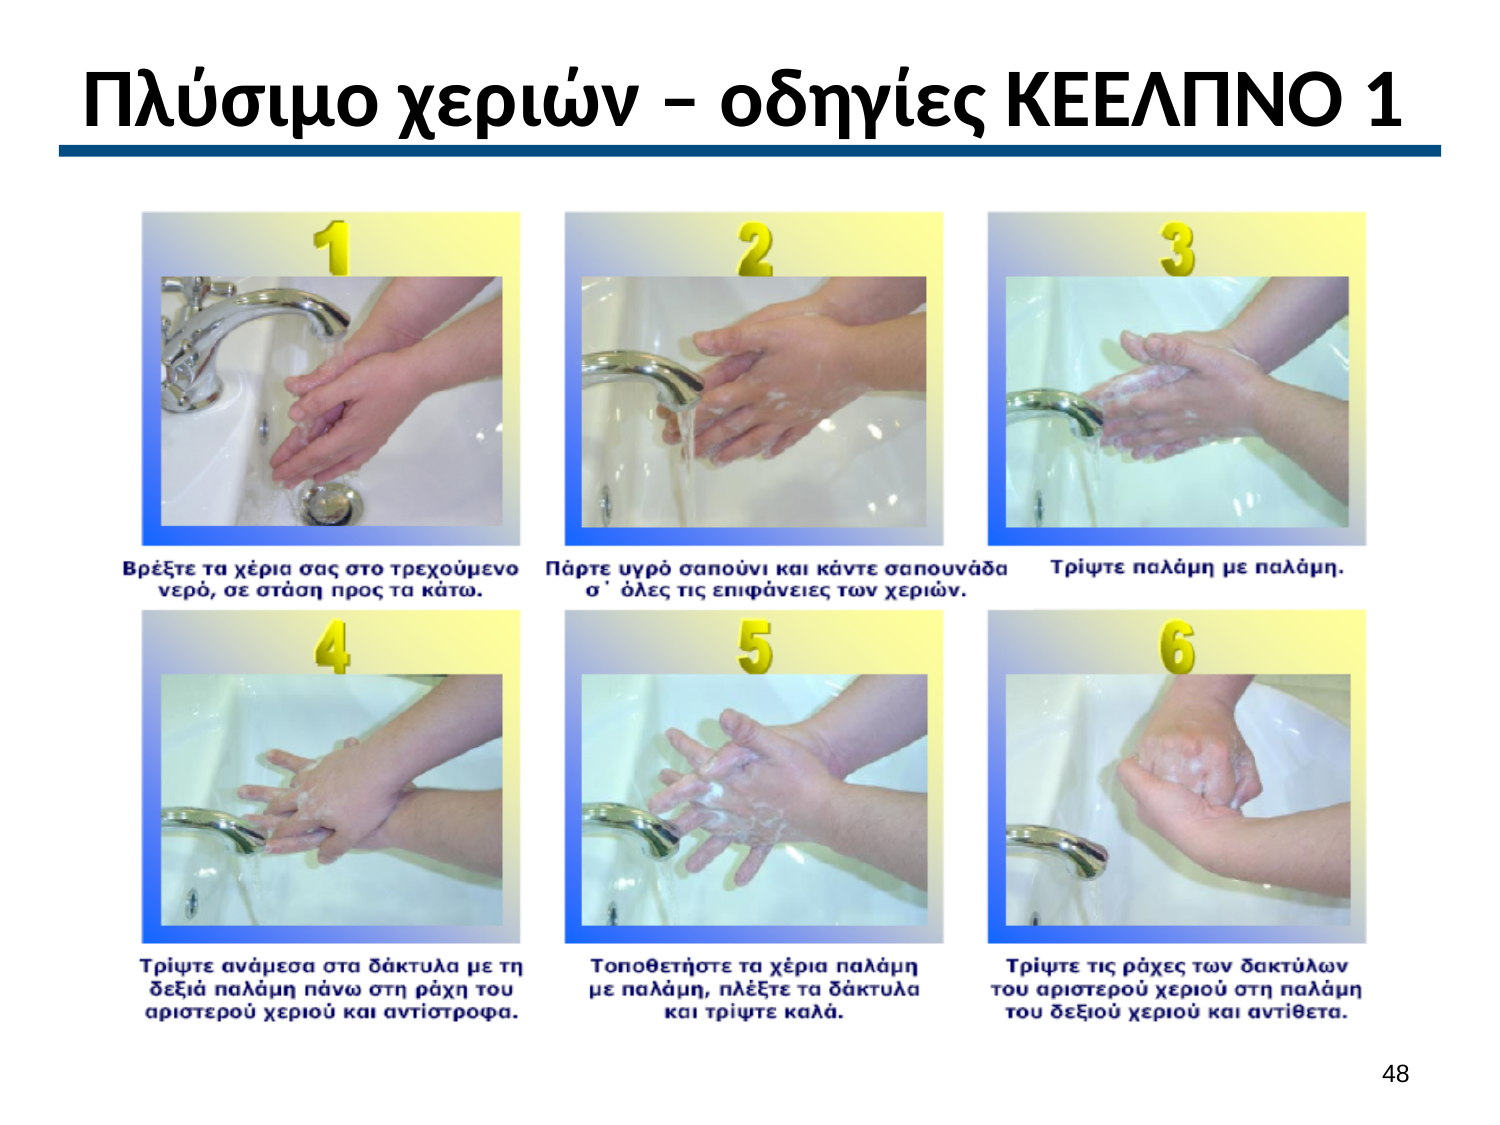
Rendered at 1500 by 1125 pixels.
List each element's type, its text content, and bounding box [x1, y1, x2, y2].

slide_number 47 [1074, 1042, 1425, 1103]
text_box [57, 143, 1443, 159]
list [113, 196, 1387, 1024]
title Πλύσιμο χεριών – οδηγίες ΚΕΕΛΠΝΟ 1 [41, 19, 1447, 169]
